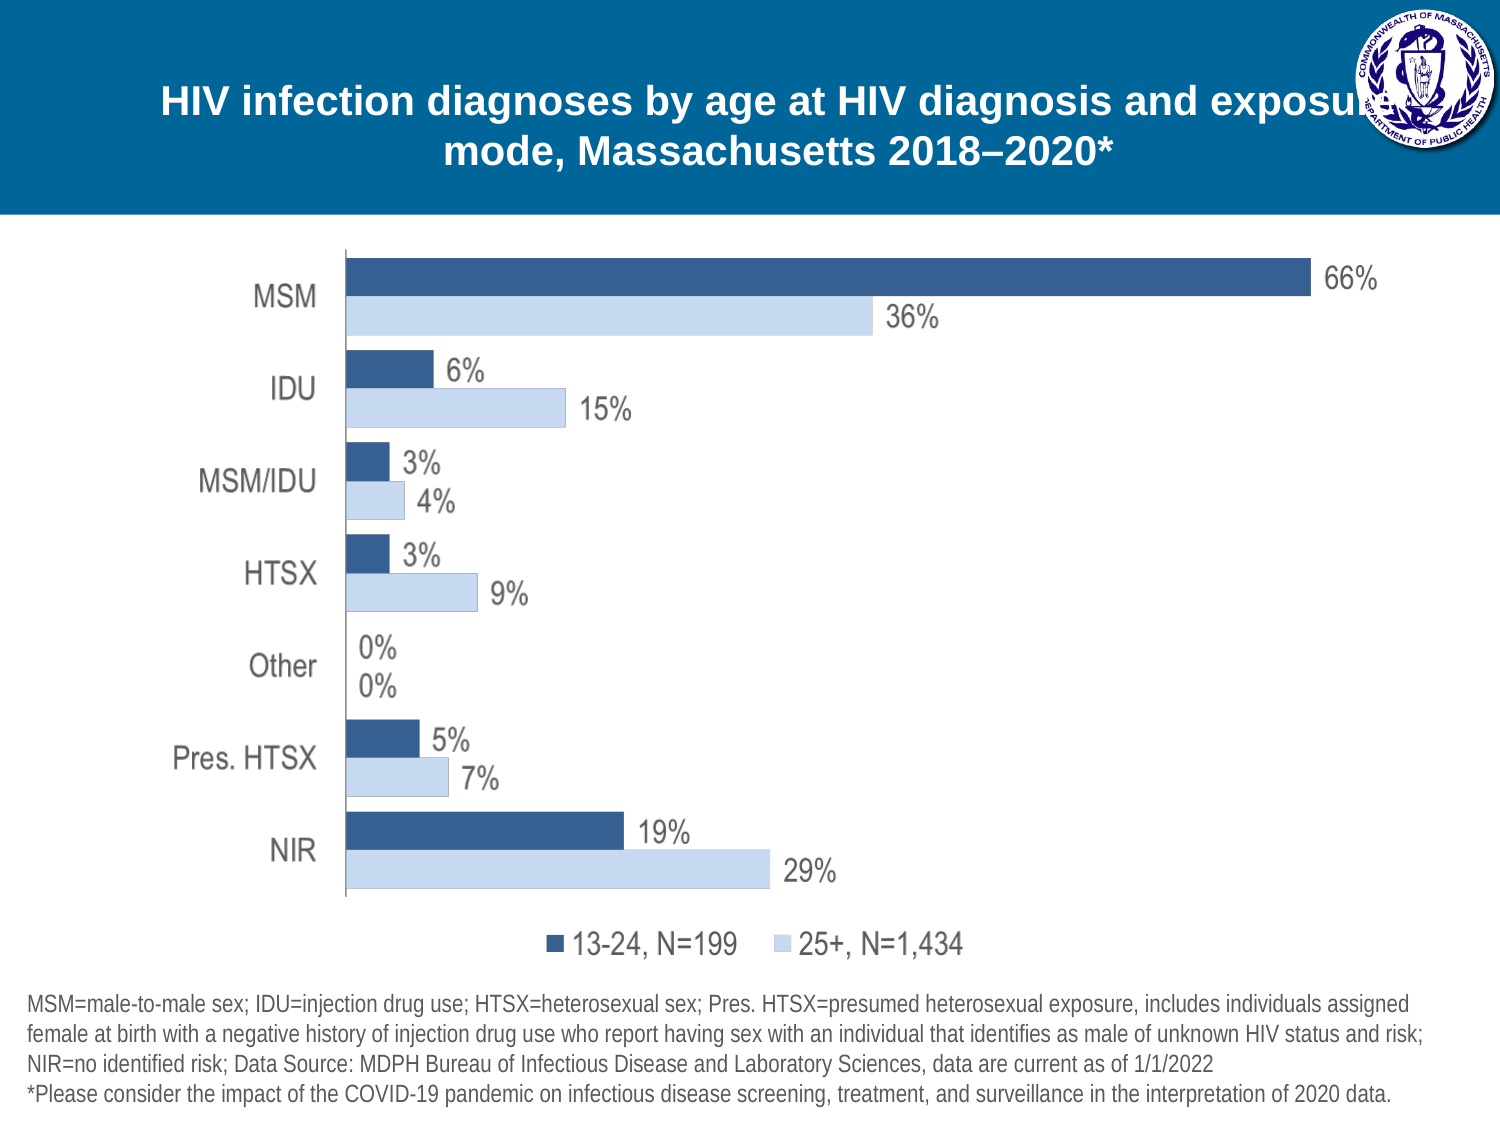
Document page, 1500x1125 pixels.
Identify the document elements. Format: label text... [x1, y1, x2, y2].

text_box MSM=male-to-male sex; IDU=injection drug use; HTSX=heterosexual sex; Pres. HTSX=presumed heterosexual exposure, includes individuals assigned female at birth with a negative history of injection drug use who report having sex with an individual that identifies as male of unknown HIV status and risk; NIR=no identified risk; Data Source: MDPH Bureau of Infectious Disease and Laboratory Sciences, data are current as of 1/1/2022 *Please consider the impact of the COVID-19 pandemic on infectious disease screening, treatment, and surveillance in the interpretation of 2020 data. [12, 980, 1488, 1115]
title HIV infection diagnoses by age at HIV diagnosis and exposure mode, Massachusetts 2018–2020* [103, 32, 1454, 215]
picture [1375, 10, 1494, 142]
picture [94, 224, 1406, 981]
